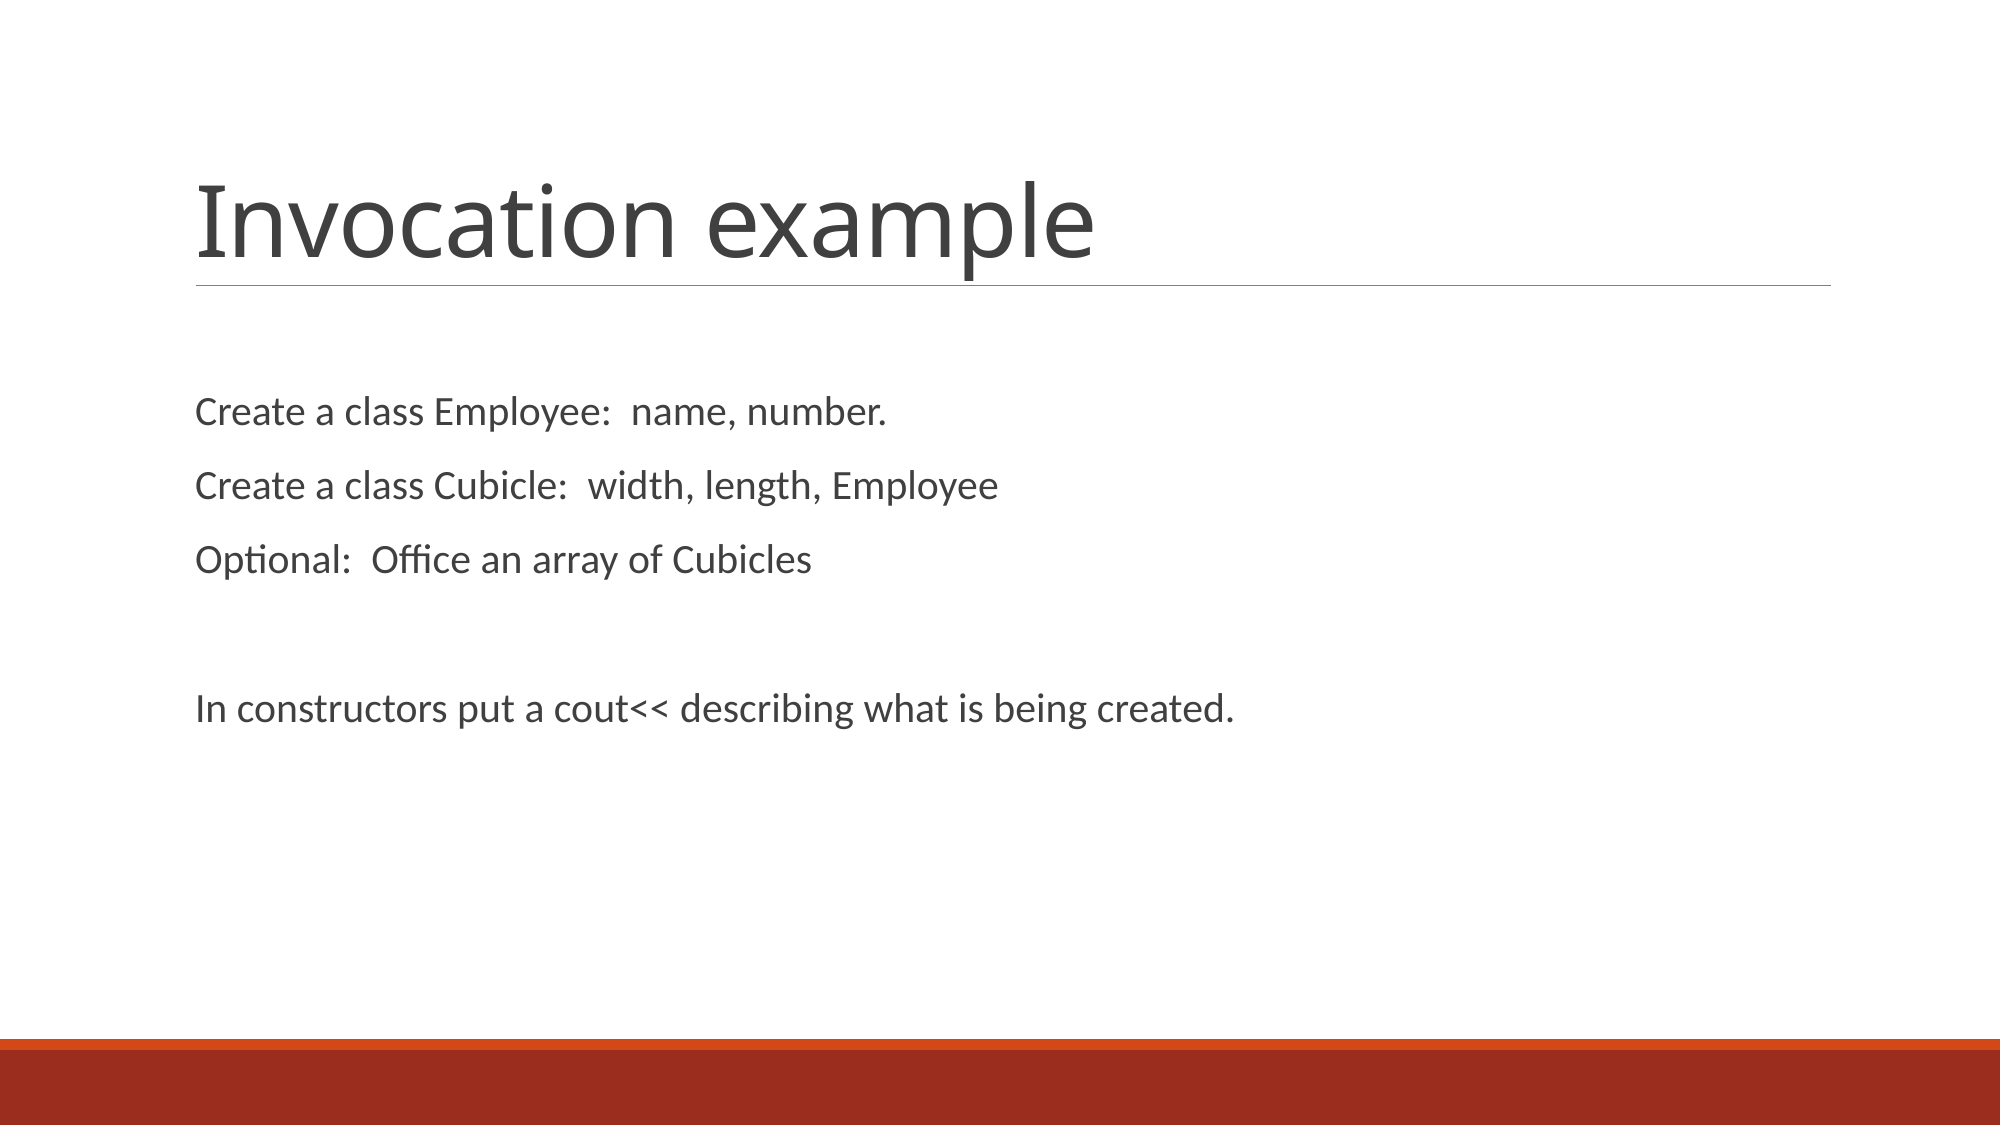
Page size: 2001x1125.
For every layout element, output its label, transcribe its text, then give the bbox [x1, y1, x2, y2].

title Invocation example [180, 47, 1830, 285]
list Create a class Employee: name, number. Create a class Cubicle: width, length, Employee Optional: Office an array of Cubicles In constructors put a cout<< describing what is being created. [180, 302, 1830, 963]
